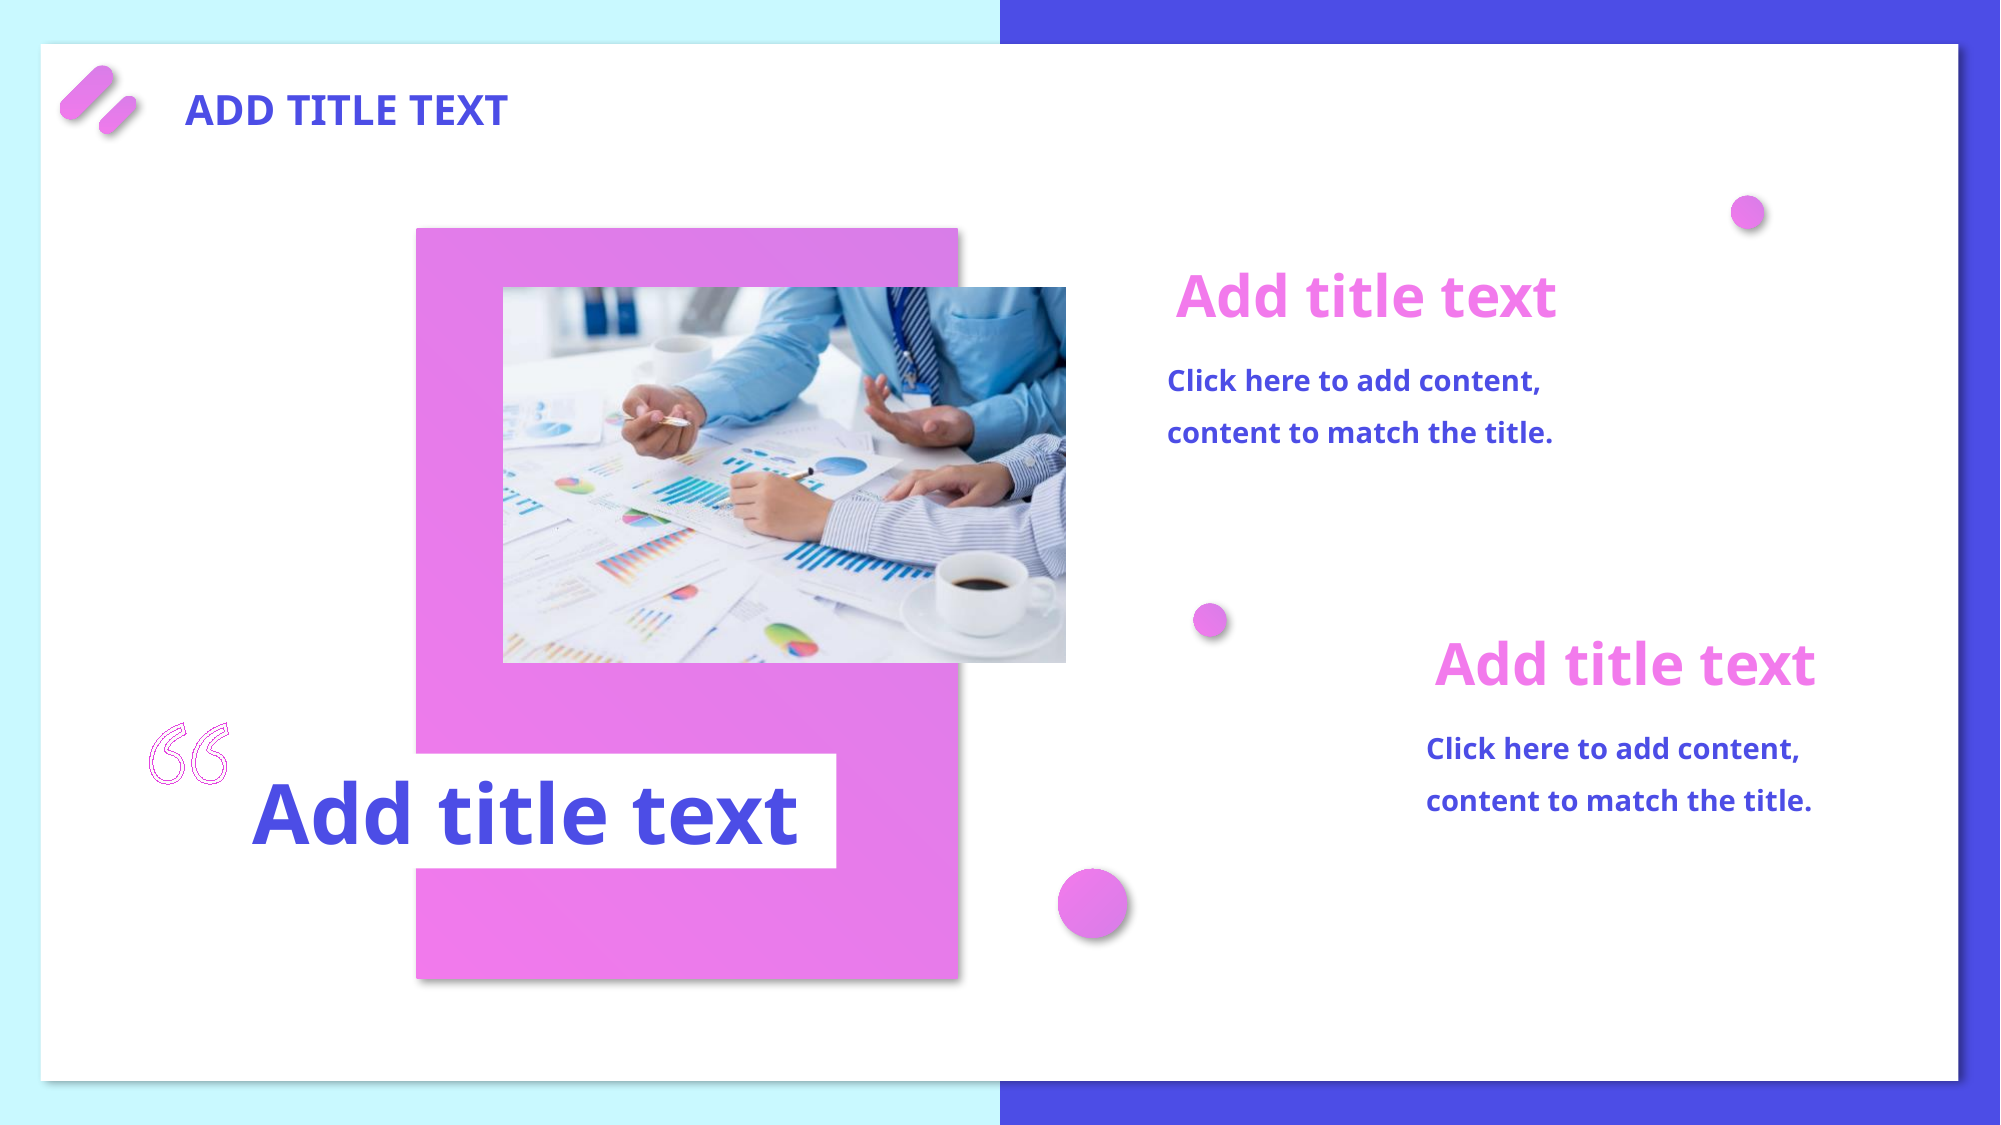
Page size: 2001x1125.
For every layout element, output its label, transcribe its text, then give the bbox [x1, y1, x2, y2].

text_box Click here to add content, content to match the title. [1152, 337, 1599, 458]
text_box Add title text [1420, 619, 1857, 705]
text_box Add title text [1161, 251, 1599, 337]
text_box [1066, 867, 1129, 939]
picture [39, 44, 1961, 1081]
text_box Click here to add content, content to match the title. [1411, 705, 1858, 825]
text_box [149, 228, 1066, 979]
text_box [1192, 602, 1228, 638]
text_box [1730, 194, 1766, 230]
